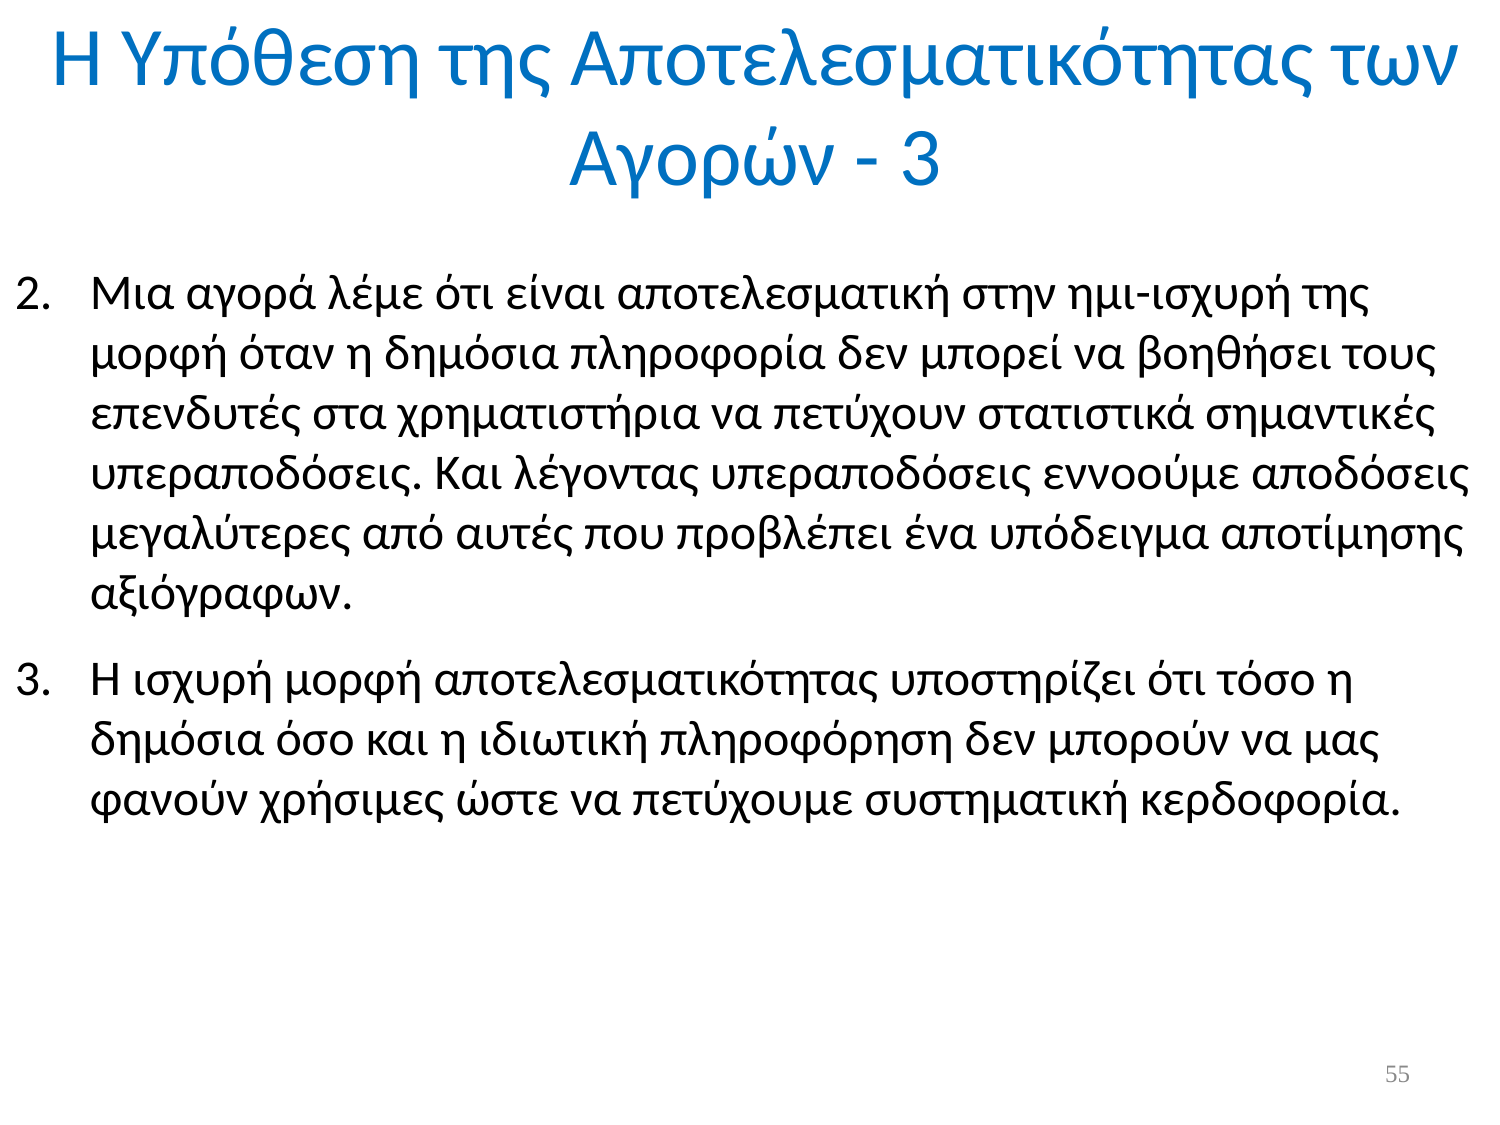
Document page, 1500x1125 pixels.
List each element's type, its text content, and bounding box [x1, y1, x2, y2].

title Η Υπόθεση της Αποτελεσματικότητας των Αγορών - 3 [5, 0, 1500, 244]
text_box Μια αγορά λέμε ότι είναι αποτελεσματική στην ημι-ισχυρή της μορφή όταν η δημόσια πληροφορία δεν μπορεί να βοηθήσει τους επενδυτές στα χρηματιστήρια να πετύχουν στατιστικά σημαντικές υπεραποδόσεις. Και λέγοντας υπεραποδόσεις εννοούμε αποδόσεις μεγαλύτερες από αυτές που προβλέπει ένα υπόδειγμα αποτίμησης αξιόγραφων. Η ισχυρή μορφή αποτελεσματικότητας υποστηρίζει ότι τόσο η δημόσια όσο και η ιδιωτική πληροφόρηση δεν μπορούν να μας φανούν χρήσιμες ώστε να πετύχουμε συστηματική κερδοφορία. [0, 252, 1495, 1125]
slide_number 55 [1074, 1042, 1425, 1103]
